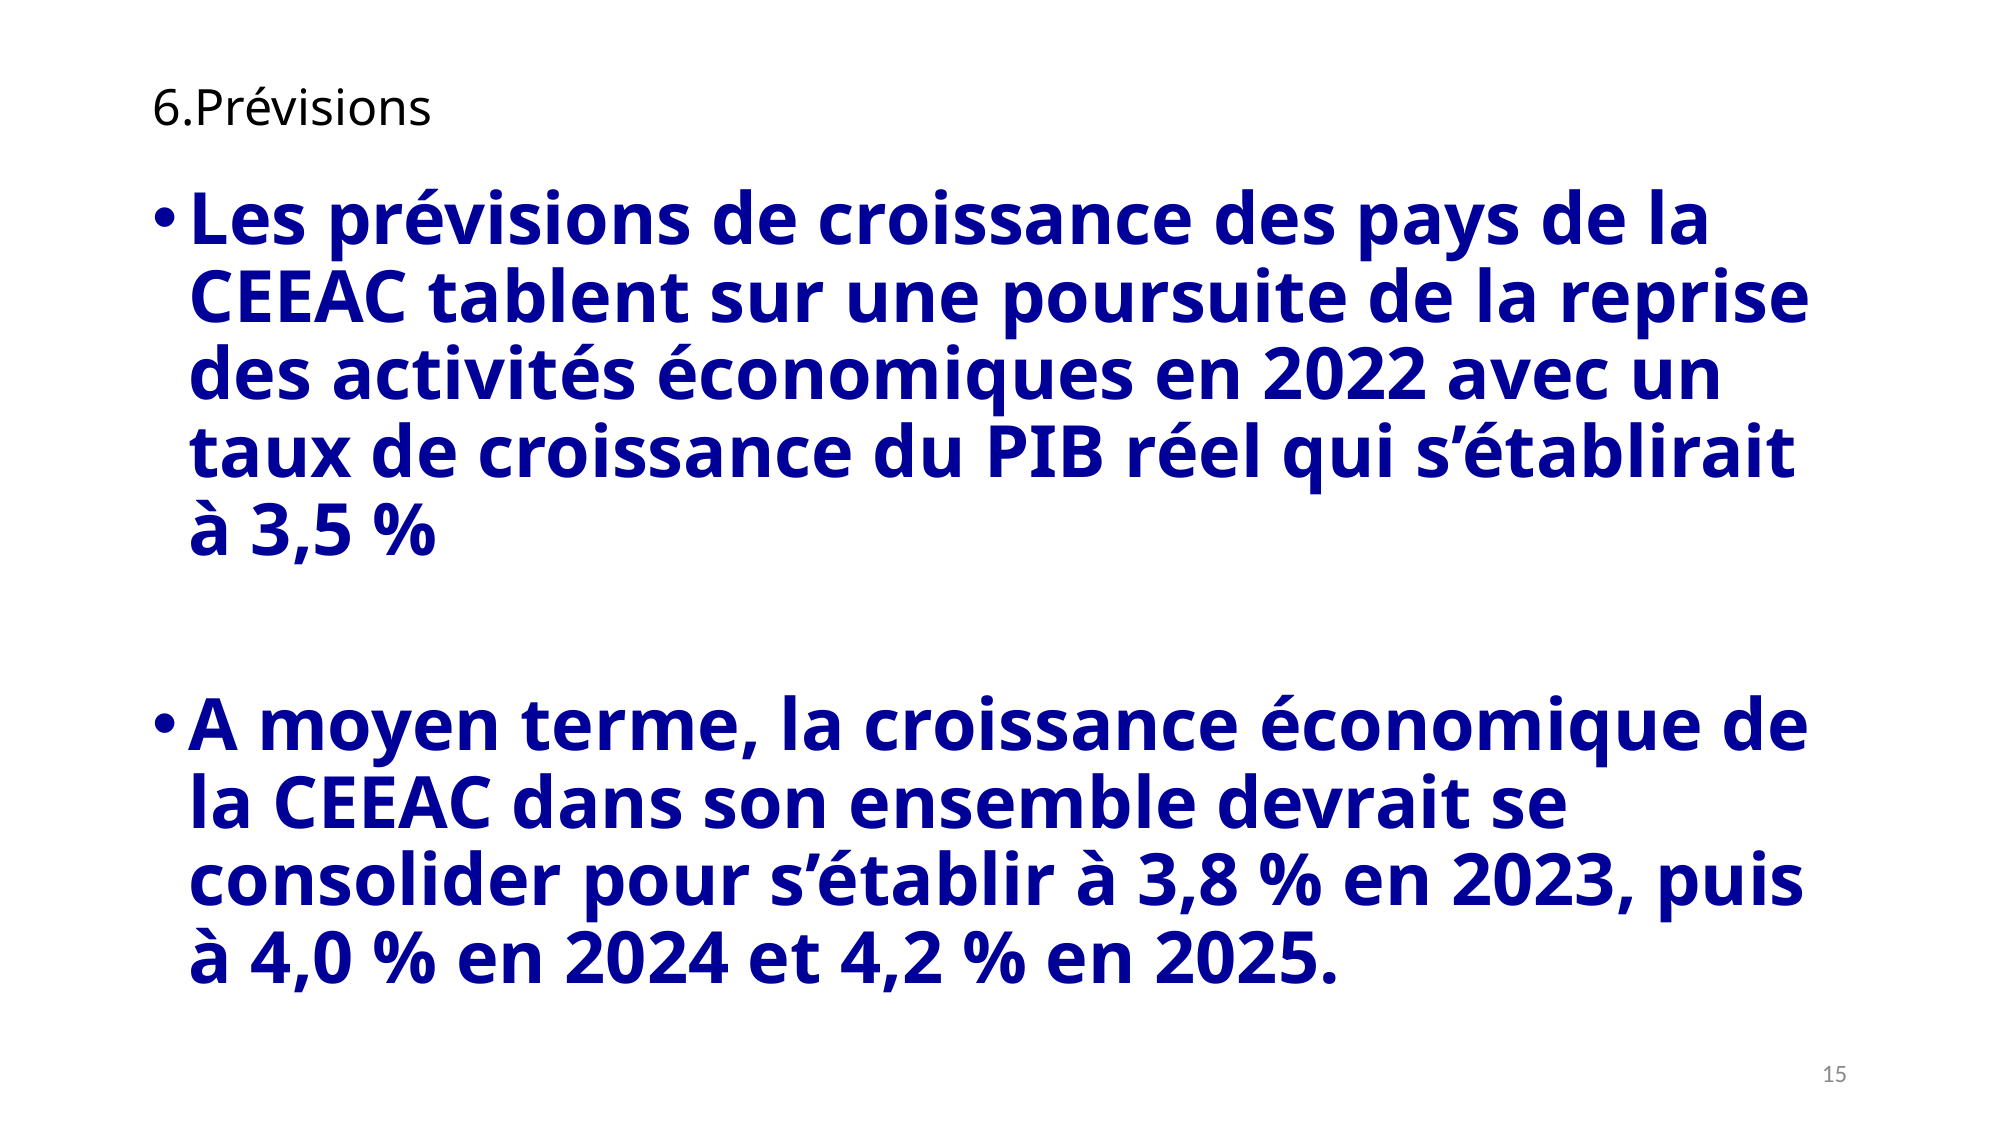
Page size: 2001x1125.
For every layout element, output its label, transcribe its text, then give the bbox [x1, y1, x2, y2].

title 6.Prévisions [137, 59, 1863, 158]
slide_number 15 [1412, 1042, 1863, 1103]
list Les prévisions de croissance des pays de la CEEAC tablent sur une poursuite de la reprise des activités économiques en 2022 avec un taux de croissance du PIB réel qui s’établirait à 3,5 % A moyen terme, la croissance économique de la CEEAC dans son ensemble devrait se consolider pour s’établir à 3,8 % en 2023, puis à 4,0 % en 2024 et 4,2 % en 2025. [137, 174, 1863, 1014]
